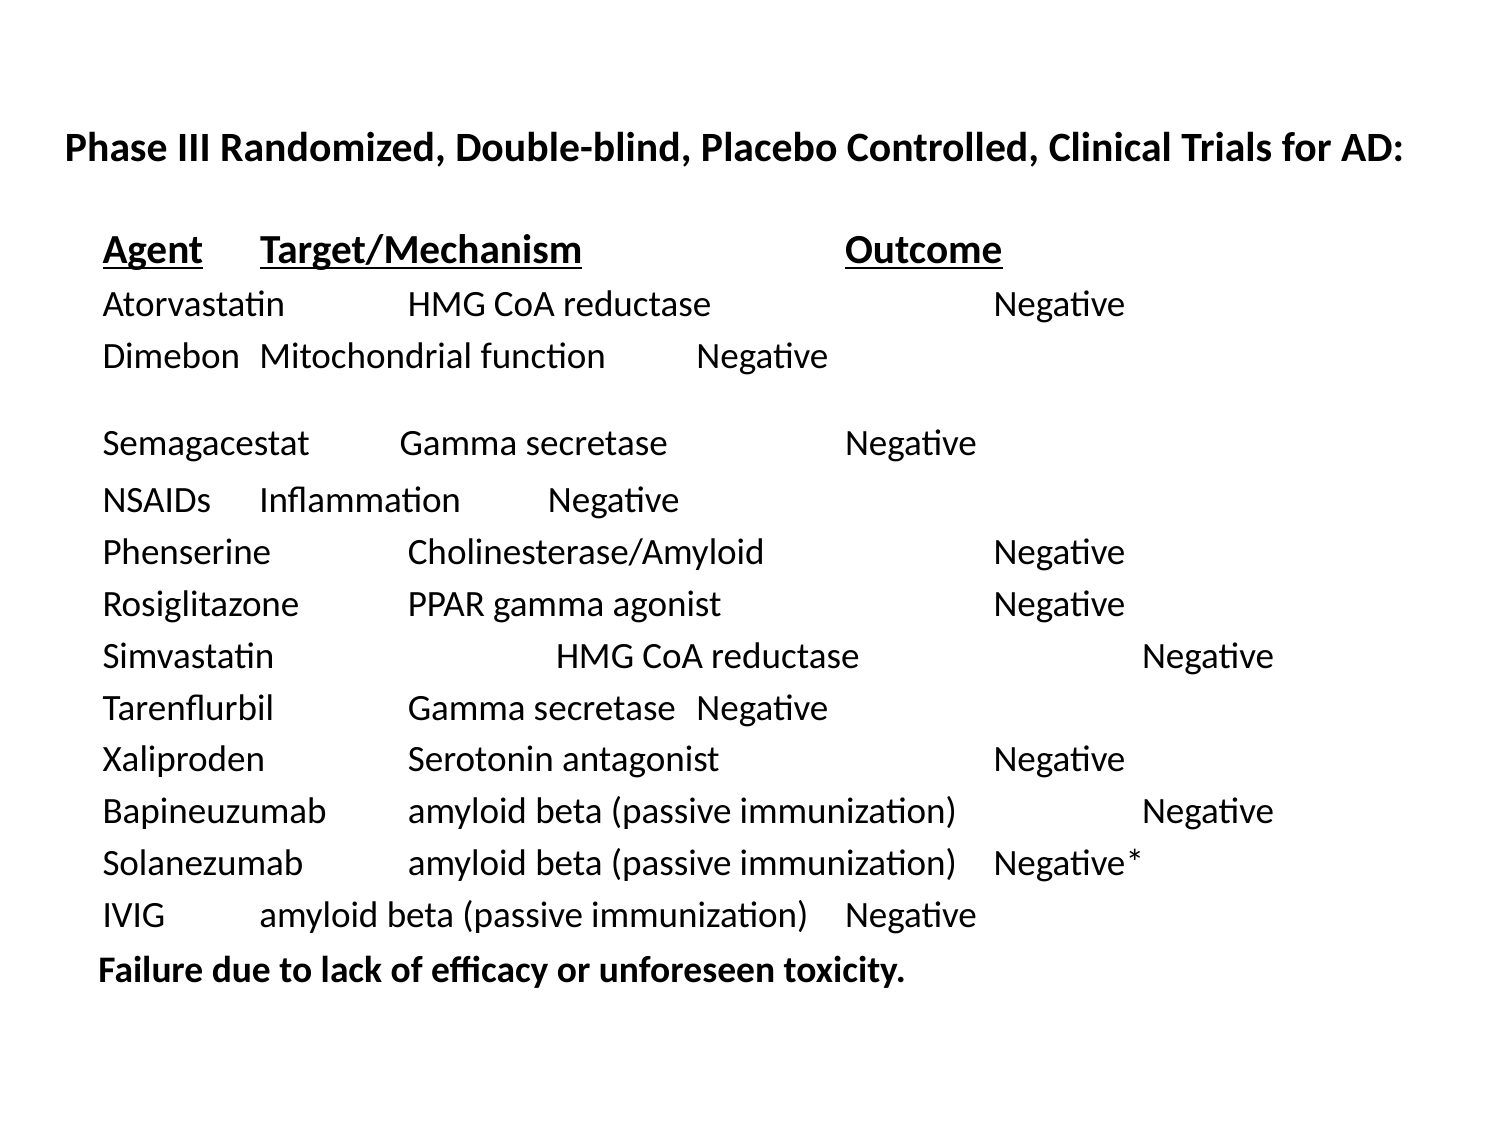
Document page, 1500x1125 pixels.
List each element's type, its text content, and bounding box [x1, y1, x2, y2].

text_box Failure due to lack of efficacy or unforeseen toxicity. [83, 937, 1336, 998]
text_box Phase III Randomized, Double-blind, Placebo Controlled, Clinical Trials for AD: [50, 112, 1500, 178]
list Agent Target/Mechanism Outcome Atorvastatin HMG CoA reductase Negative Dimebon Mitochondrial function Negative Semagacestat Gamma secretase Negative NSAIDs Inflammation Negative Phenserine Cholinesterase/Amyloid Negative Rosiglitazone PPAR gamma agonist Negative Simvastatin HMG CoA reductase Negative Tarenflurbil Gamma secretase Negative Xaliproden Serotonin antagonist Negative Bapineuzumab amyloid beta (passive immunization) Negative Solanezumab amyloid beta (passive immunization) Negative* IVIG amyloid beta (passive immunization) Negative [87, 215, 1438, 958]
